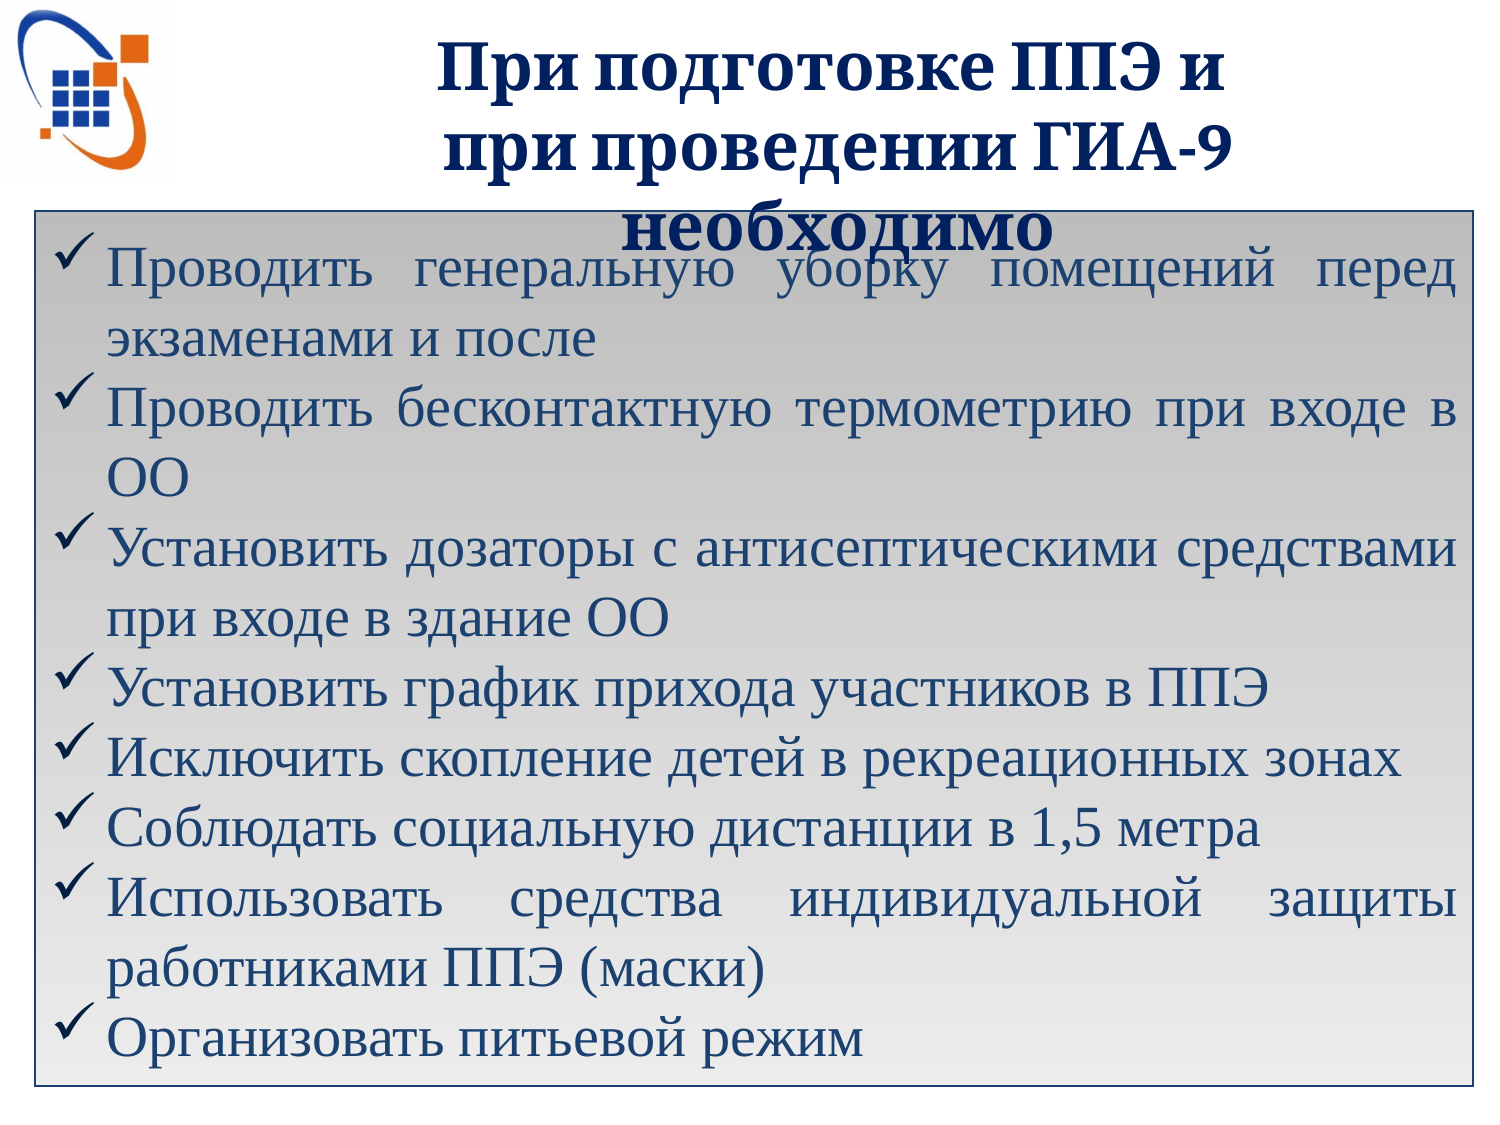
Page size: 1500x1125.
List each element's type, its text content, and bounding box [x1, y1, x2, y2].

picture [17, 16, 159, 173]
text_box При подготовке ППЭ и при проведении ГИА-9 необходимо [206, 0, 1471, 293]
text_box Проводить генеральную уборку помещений перед экзаменами и после Проводить бесконтактную термометрию при входе в ОО Установить дозаторы с антисептическими средствами при входе в здание ОО Установить график прихода участников в ППЭ Исключить скопление детей в рекреационных зонах Соблюдать социальную дистанции в 1,5 метра Использовать средства индивидуальной защиты работниками ППЭ (маски) Организовать питьевой режим [35, 210, 1473, 1087]
